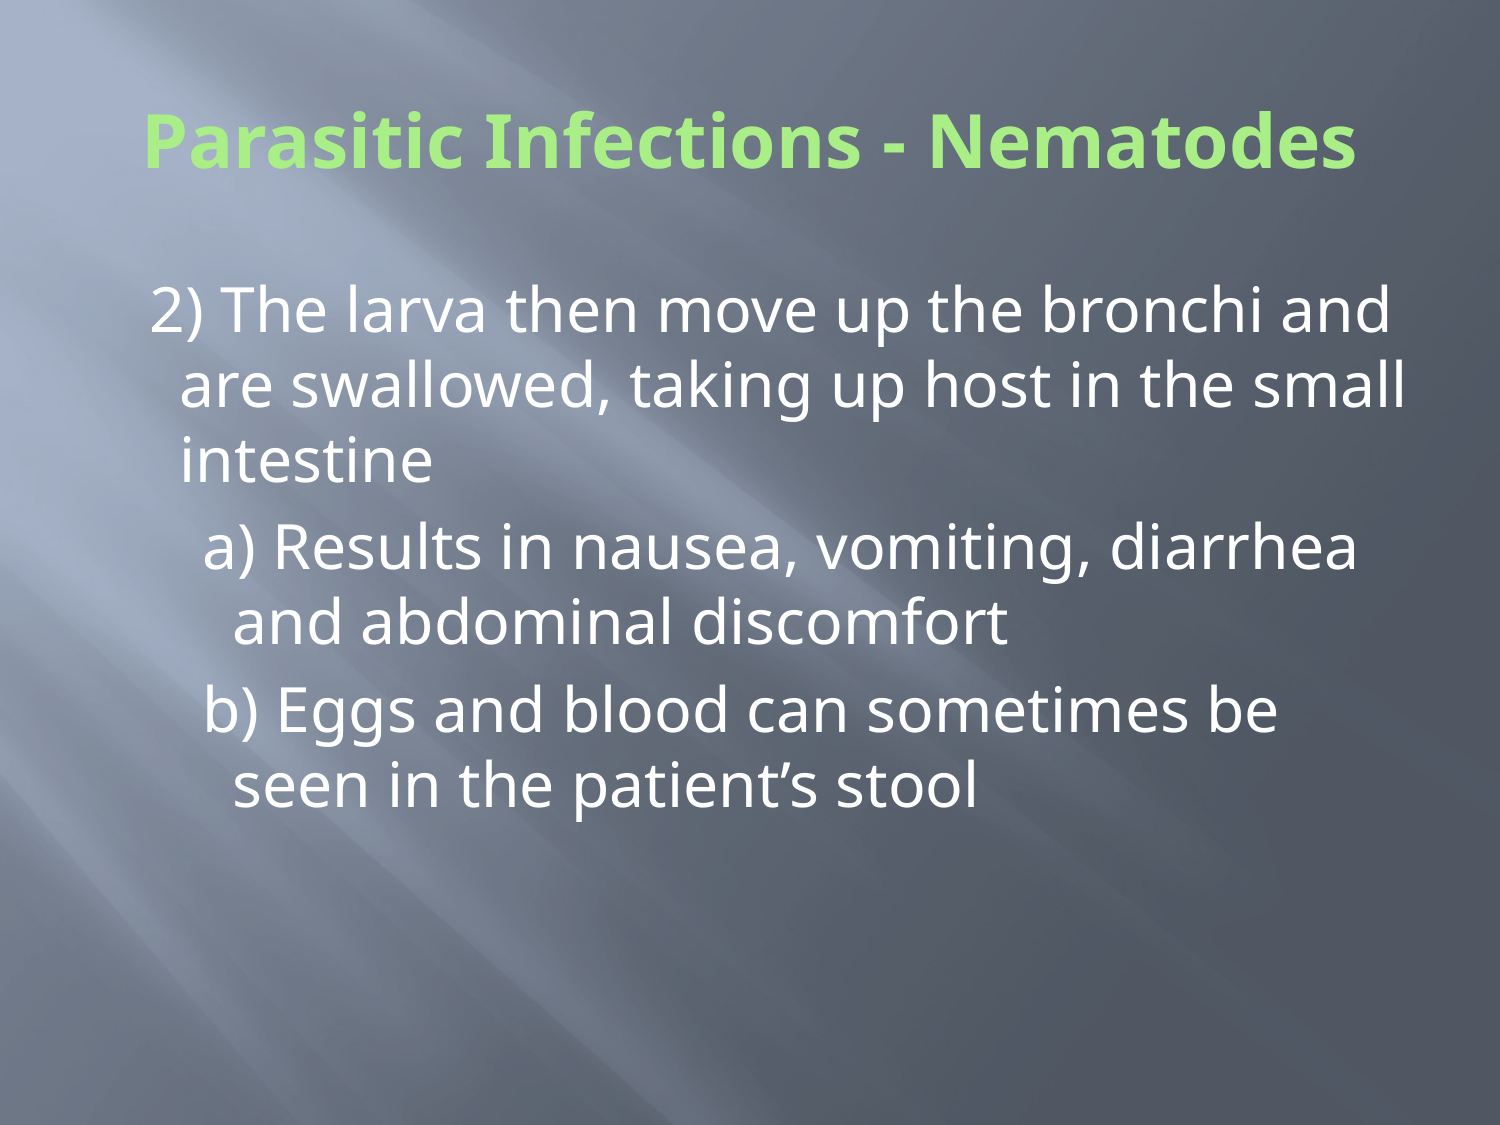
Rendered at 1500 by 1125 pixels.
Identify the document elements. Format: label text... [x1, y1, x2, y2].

list 2) The larva then move up the bronchi and are swallowed, taking up host in the small intestine a) Results in nausea, vomiting, diarrhea and abdominal discomfort b) Eggs and blood can sometimes be seen in the patient’s stool [75, 262, 1425, 1035]
title Parasitic Infections - Nematodes [75, 45, 1425, 233]
